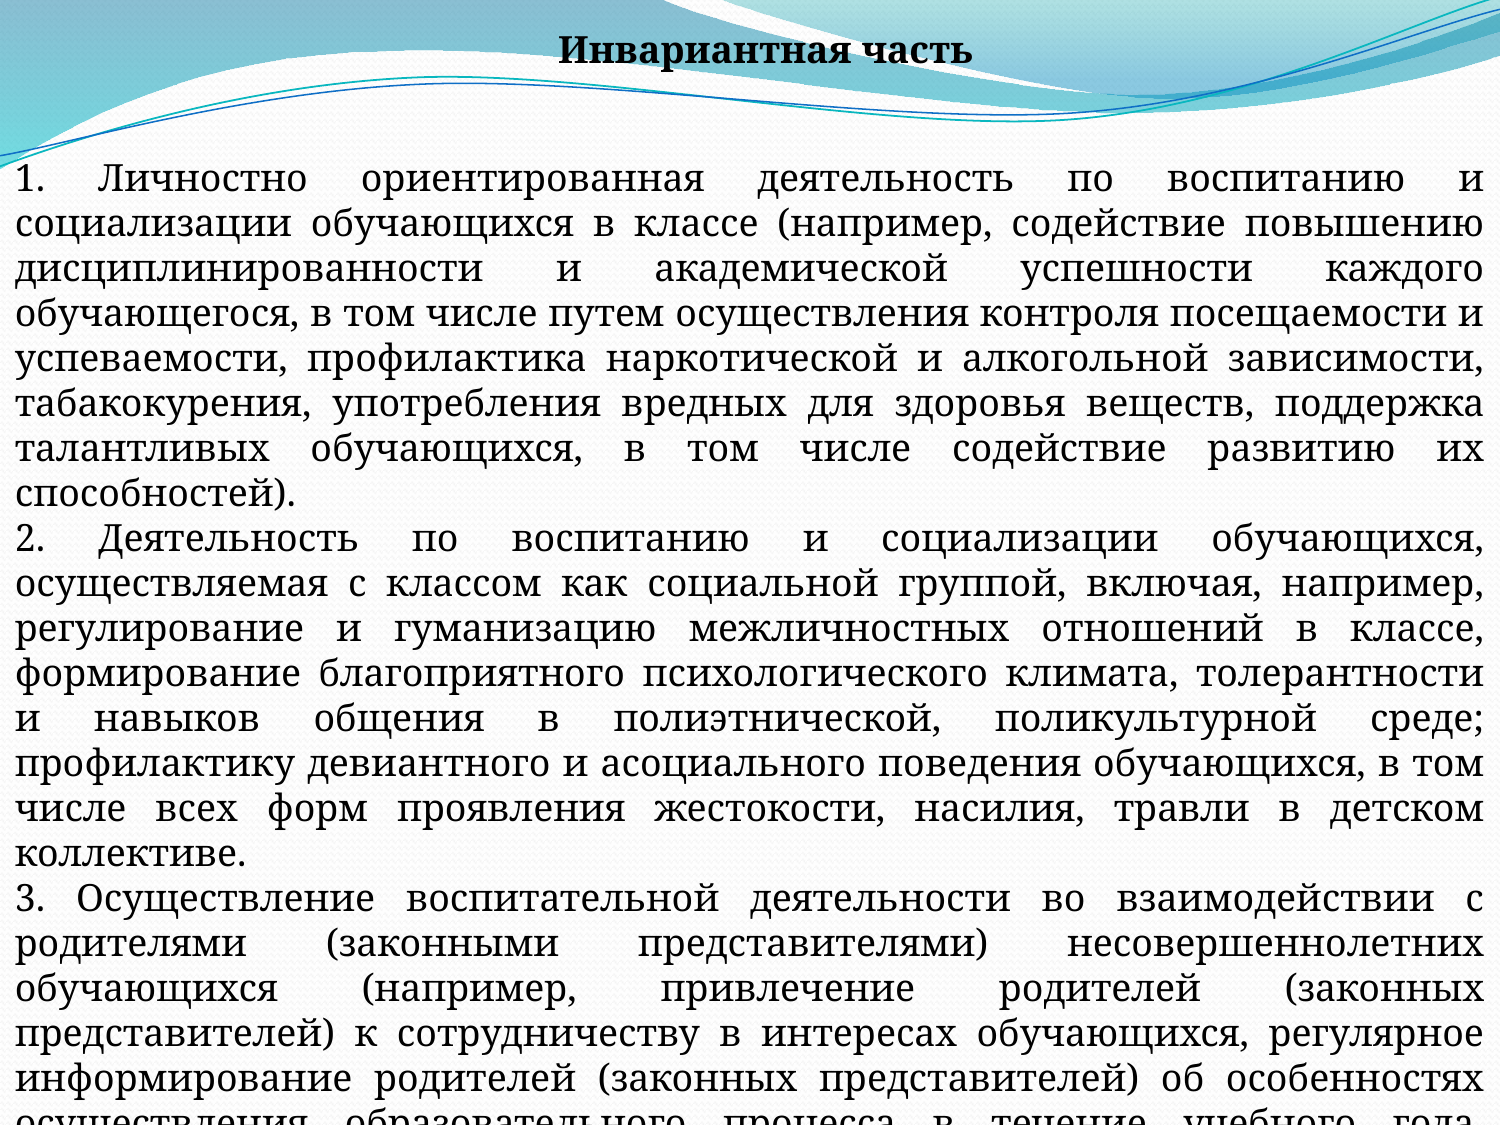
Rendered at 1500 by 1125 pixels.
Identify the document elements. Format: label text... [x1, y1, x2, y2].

text_box Инвариантная часть [543, 19, 989, 79]
text_box 1. Личностно ориентированная деятельность по воспитанию и социализации обучающихся в классе (например, содействие повышению дисциплинированности и академической успешности каждого обучающегося, в том числе путем осуществления контроля посещаемости и успеваемости, профилактика наркотической и алкогольной зависимости, табакокурения, употребления вредных для здоровья веществ, поддержка талантливых обучающихся, в том числе содействие развитию их способностей). 2. Деятельность по воспитанию и социализации обучающихся, осуществляемая с классом как социальной группой, включая, например, регулирование и гуманизацию межличностных отношений в классе, формирование благоприятного психологического климата, толерантности и навыков общения в полиэтнической, поликультурной среде; профилактику девиантного и асоциального поведения обучающихся, в том числе всех форм проявления жестокости, насилия, травли в детском коллективе. 3. Осуществление воспитательной деятельности во взаимодействии с родителями (законными представителями) несовершеннолетних обучающихся (например, привлечение родителей (законных представителей) к сотрудничеству в интересах обучающихся, регулярное информирование родителей (законных представителей) об особенностях осуществления образовательного процесса в течение учебного года, основных содержательных и организационных изменениях, о внеурочных мероприятиях и событиях жизни класса). [0, 101, 1500, 1125]
